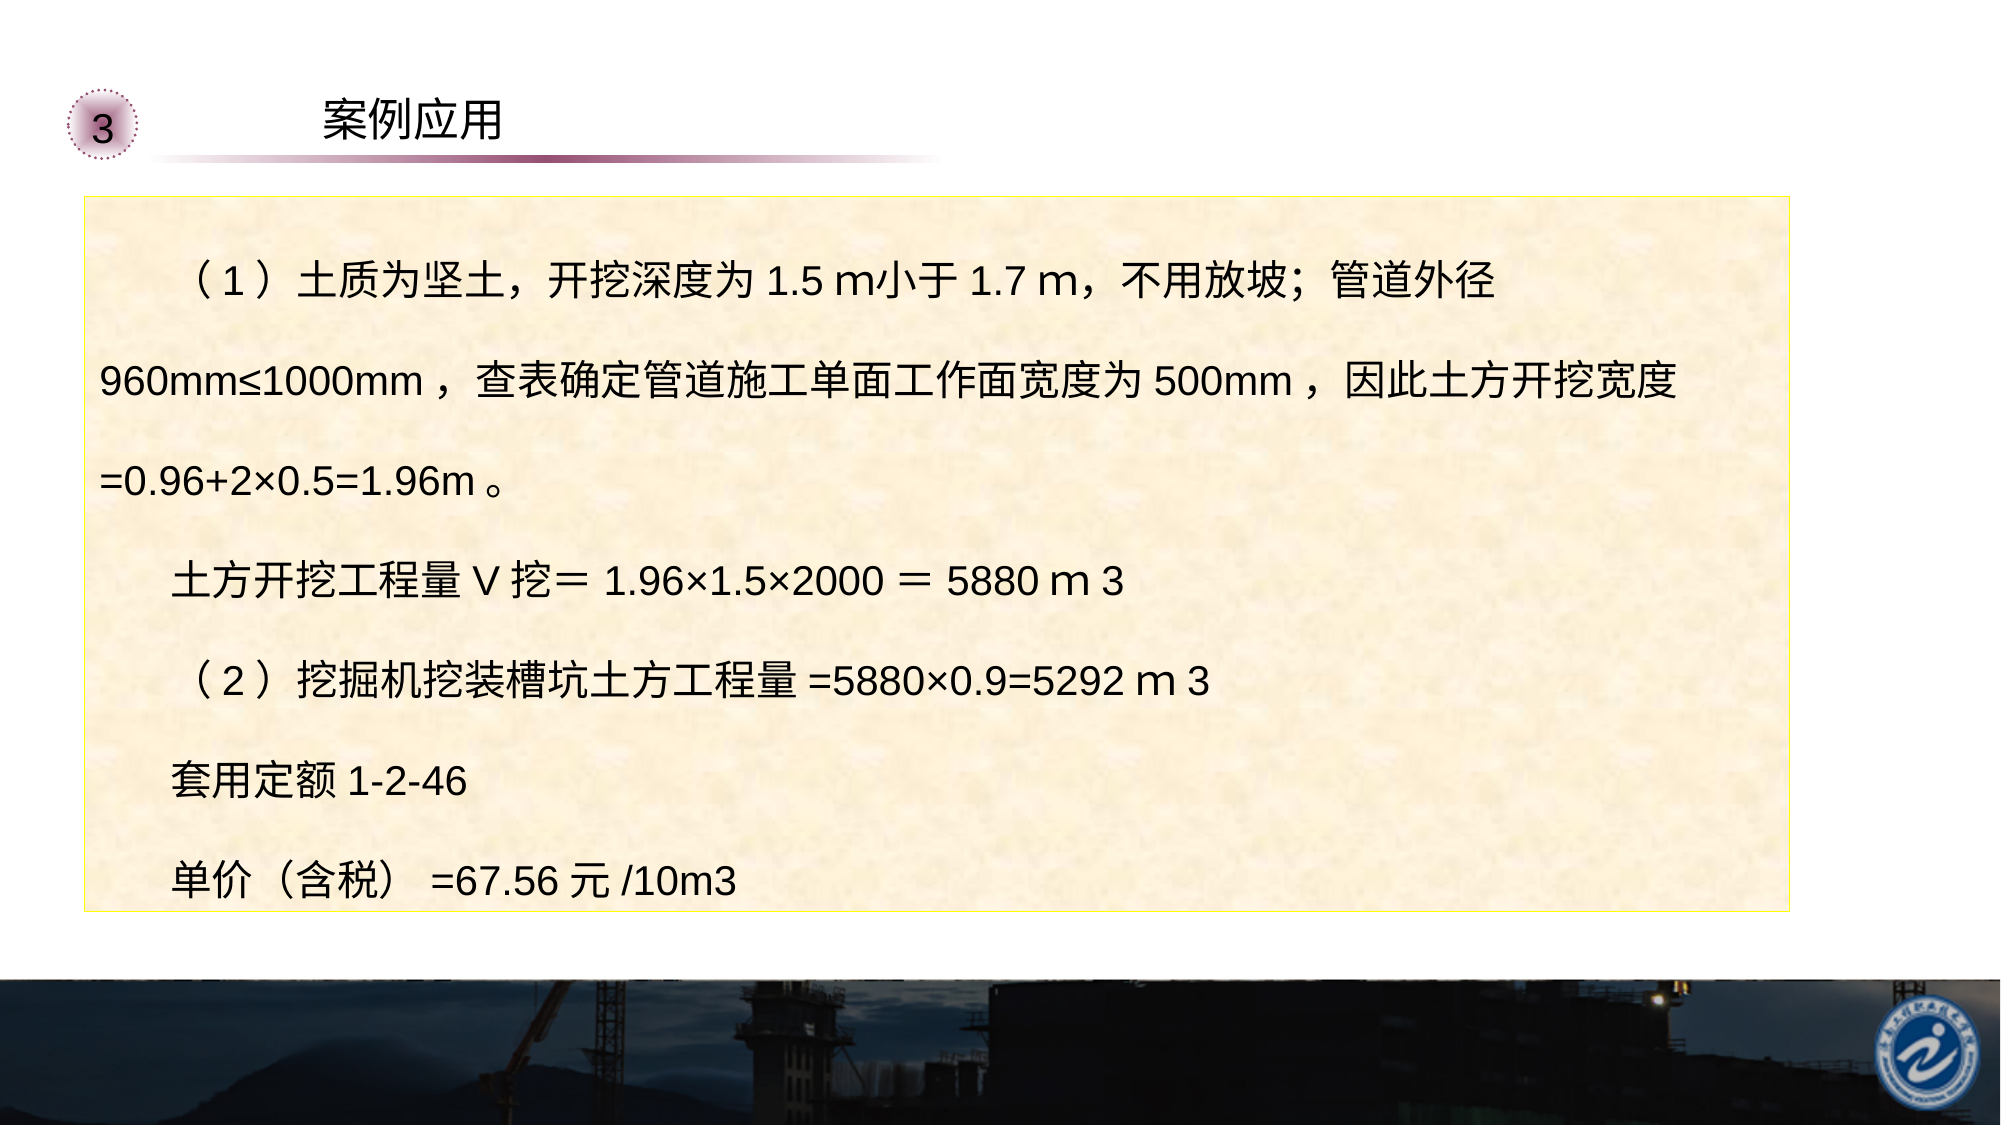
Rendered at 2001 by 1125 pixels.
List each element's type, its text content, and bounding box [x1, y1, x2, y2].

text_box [68, 89, 137, 160]
text_box （1）土质为坚土，开挖深度为1.5ｍ小于1.7ｍ，不用放坡；管道外径960mm≤1000mm，查表确定管道施工单面工作面宽度为500mm，因此土方开挖宽度=0.96+2×0.5=1.96m。 土方开挖工程量V挖＝1.96×1.5×2000＝5880ｍ3 （2）挖掘机挖装槽坑土方工程量=5880×0.9=5292ｍ3 套用定额1-2-46 单价（含税）=67.56元/10m3 [84, 196, 1790, 912]
text_box [147, 155, 942, 163]
text_box 案例应用 [174, 83, 653, 154]
picture [0, 0, 2001, 1125]
